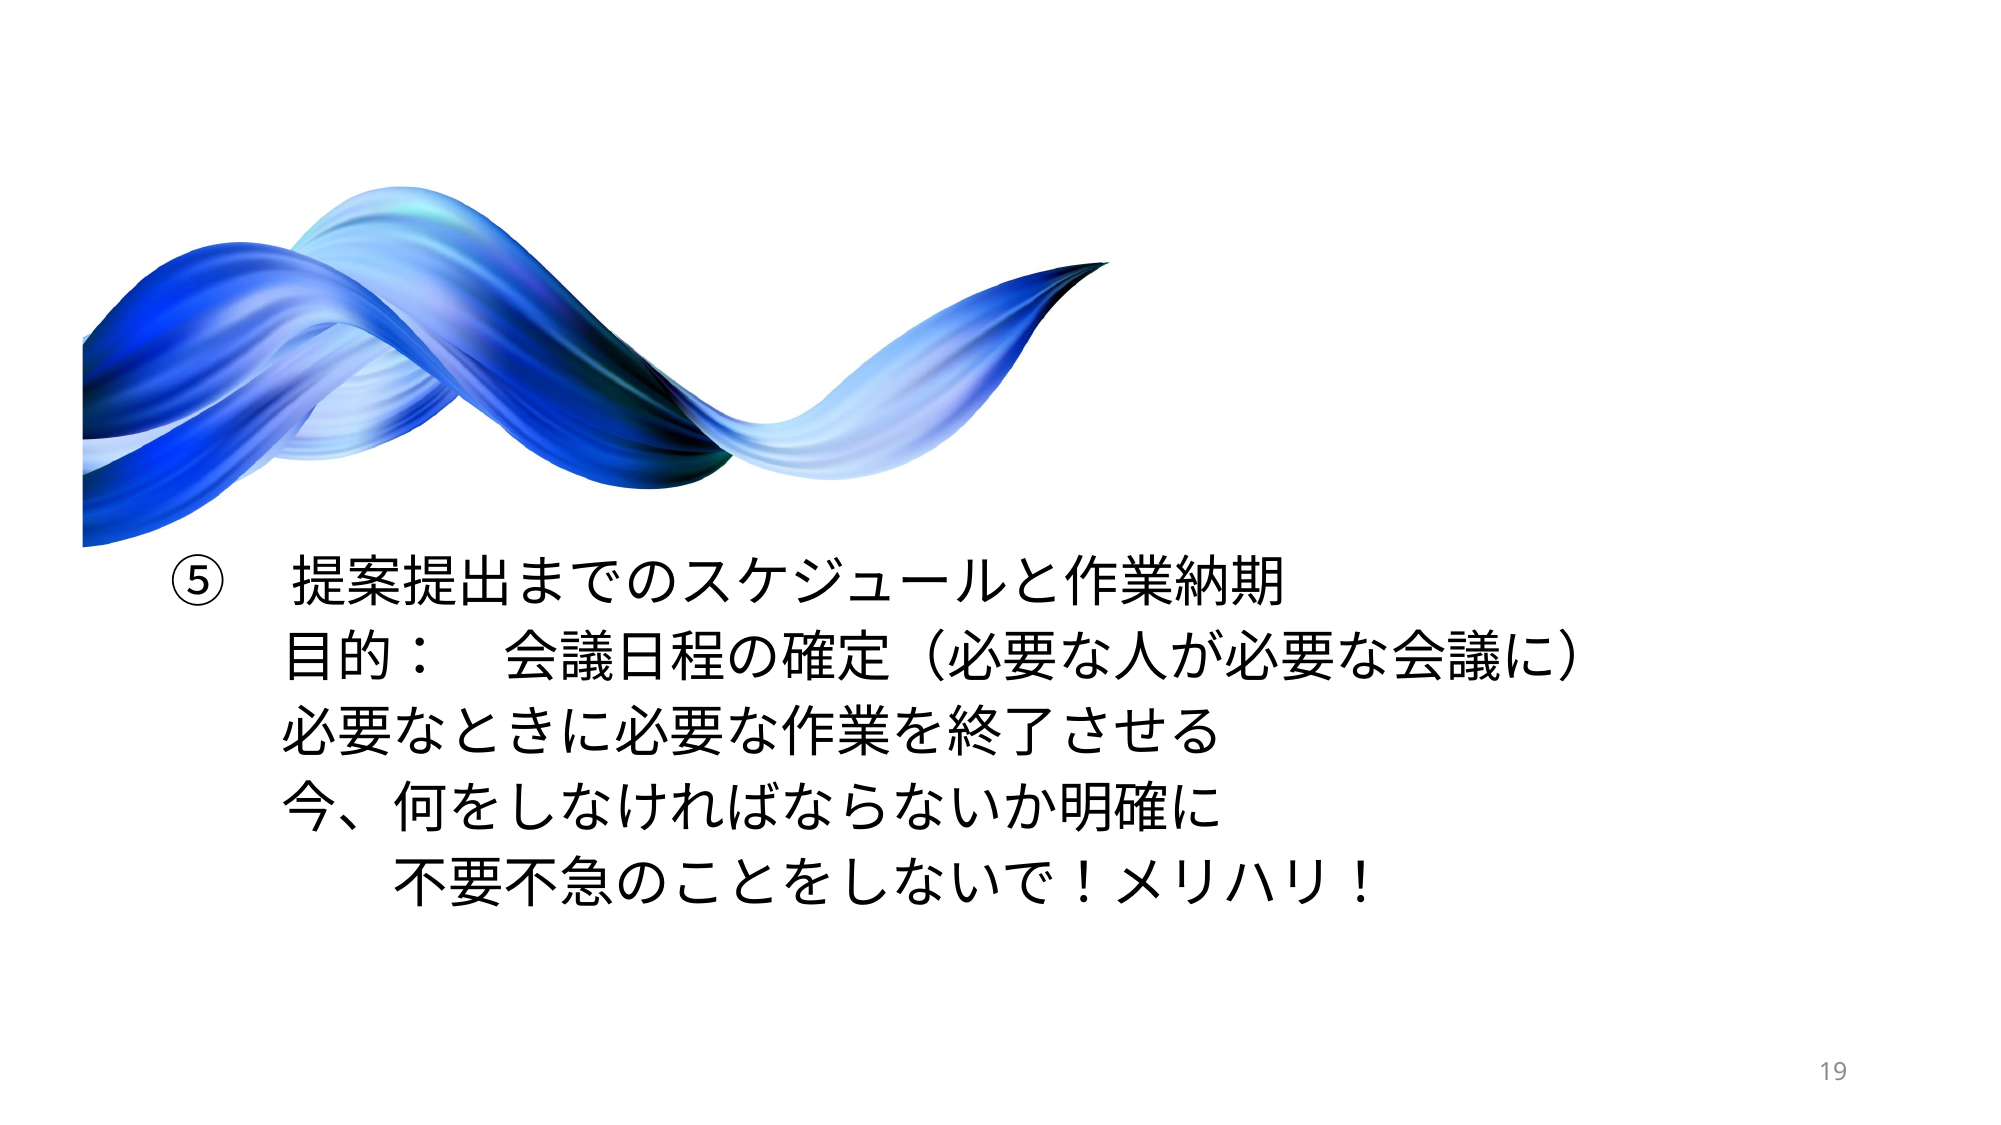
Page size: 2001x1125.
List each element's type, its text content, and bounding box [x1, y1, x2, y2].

list ⑤ 提案提出までのスケジュールと作業納期 目的： 会議日程の確定（必要な人が必要な会議に） 必要なときに必要な作業を終了させる 今、何をしなければならないか明確に 不要不急のことをしないで！メリハリ！ [155, 546, 1947, 926]
picture [82, 75, 1139, 670]
slide_number 19 [1412, 1042, 1863, 1103]
